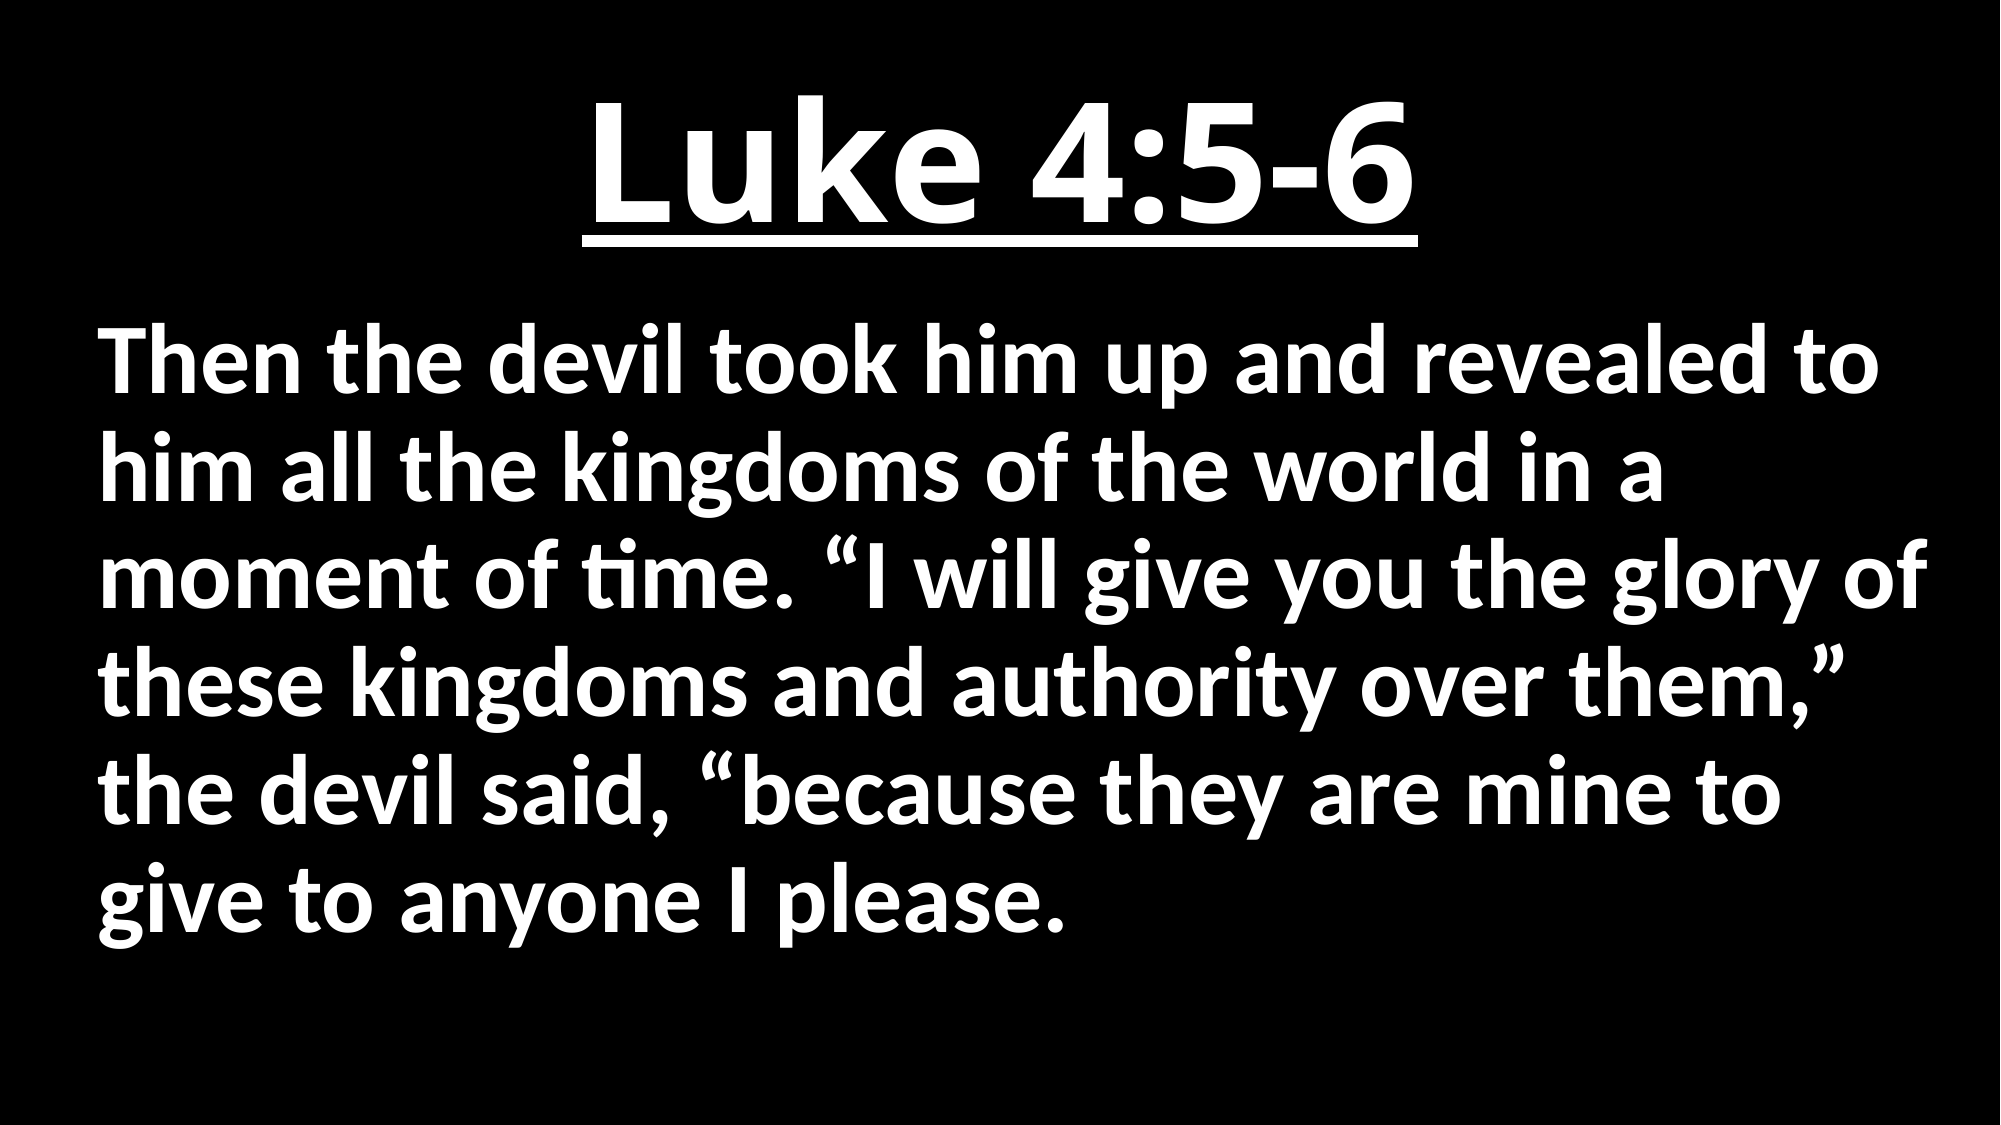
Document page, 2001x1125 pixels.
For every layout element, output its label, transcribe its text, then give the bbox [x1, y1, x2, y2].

list Then the devil took him up and revealed to him all the kingdoms of the world in a moment of time. “I will give you the glory of these kingdoms and authority over them,” the devil said, “because they are mine to give to anyone I please. [82, 299, 1950, 1014]
title Luke 4:5-6 [137, 59, 1863, 278]
